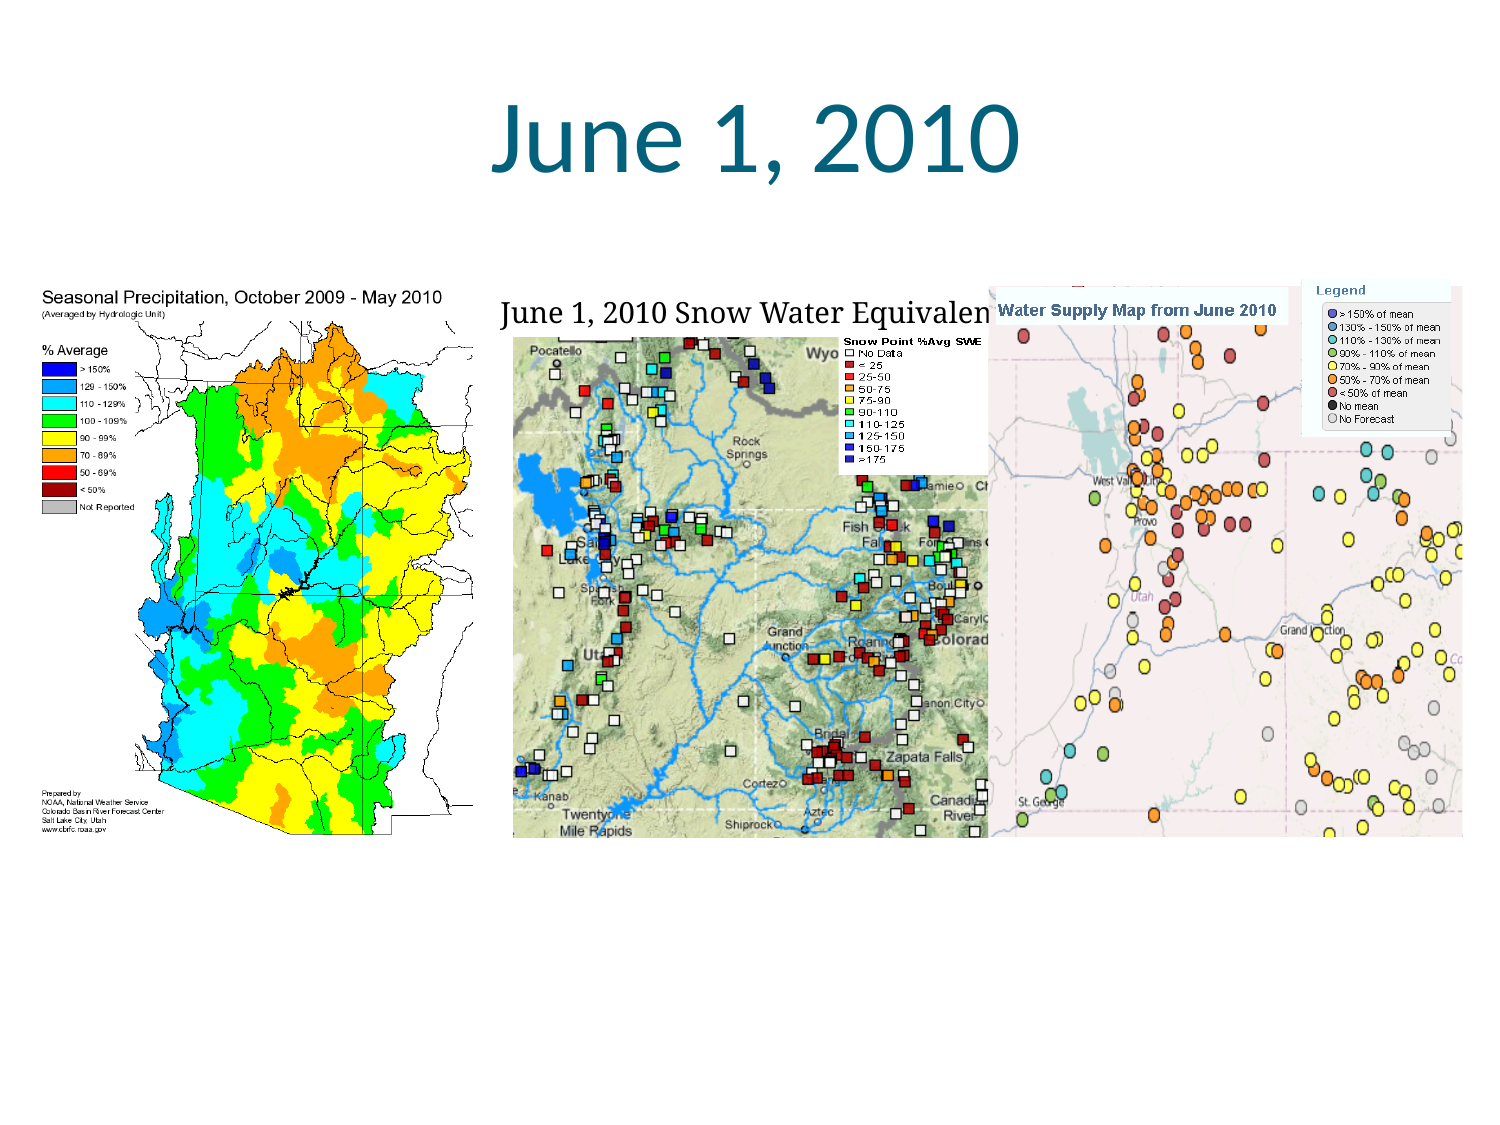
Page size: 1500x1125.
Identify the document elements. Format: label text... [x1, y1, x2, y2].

picture [38, 286, 983, 838]
text_box [846, 287, 988, 324]
picture [988, 286, 1463, 838]
text_box June 1, 2010 Snow Water Equivalent [514, 286, 988, 336]
picture [1300, 279, 1452, 438]
text_box [514, 289, 521, 336]
picture [838, 324, 983, 475]
text_box June 1, 2010 [74, 37, 1438, 225]
